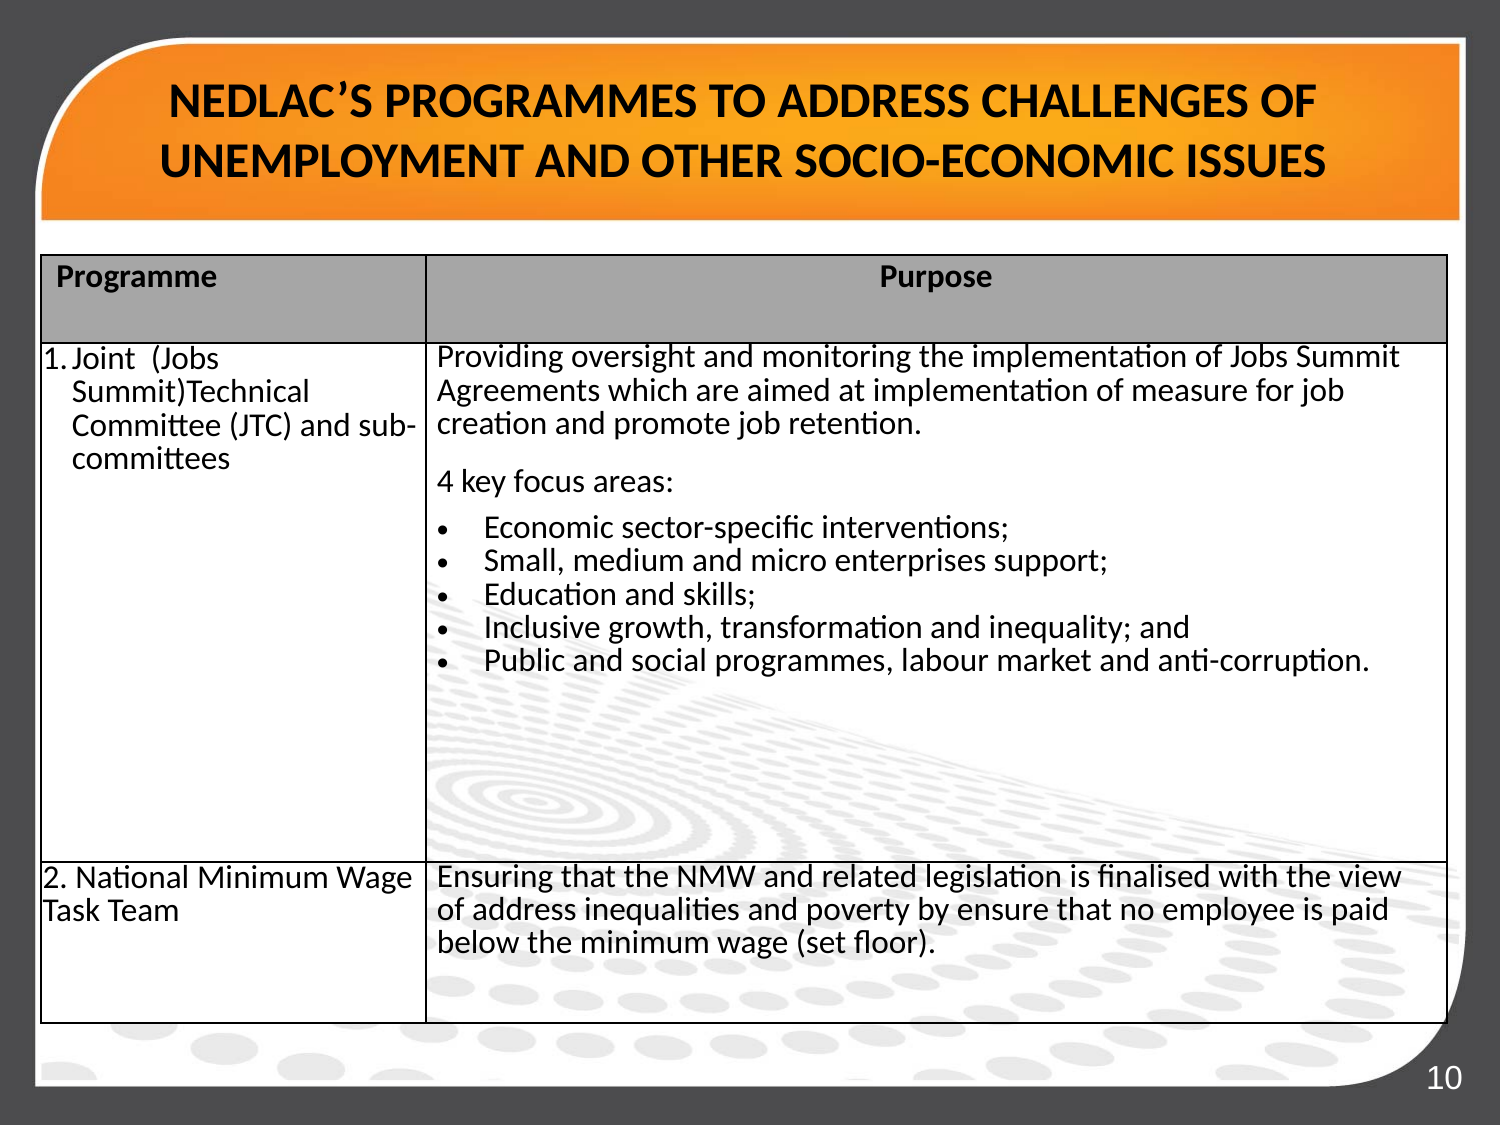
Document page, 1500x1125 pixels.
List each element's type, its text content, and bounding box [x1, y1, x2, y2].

table_cell 2. National Minimum Wage Task Team [42, 863, 425, 1022]
table_cell Providing oversight and monitoring the implementation of Jobs Summit Agreements which are aimed at implementation of measure for job creation and promote job retention. 4 key focus areas: Economic sector-specific interventions; Small, medium and micro enterprises support; Education and skills; Inclusive growth, transformation and inequality; and Public and social programmes, labour market and anti-corruption. [427, 344, 1446, 861]
picture [0, 0, 1500, 1125]
table_header Programme [42, 256, 425, 342]
title NEDLAC’S PROGRAMMES TO ADDRESS CHALLENGES OF UNEMPLOYMENT AND OTHER SOCIO-ECONOMIC ISSUES [67, 33, 1419, 222]
slide_number 10 [1128, 1046, 1478, 1107]
table_cell Joint (Jobs Summit)Technical Committee (JTC) and sub-committees [42, 344, 425, 861]
table_cell Ensuring that the NMW and related legislation is finalised with the view of address inequalities and poverty by ensure that no employee is paid below the minimum wage (set floor). [427, 863, 1446, 1022]
table_header Purpose [427, 256, 1446, 342]
